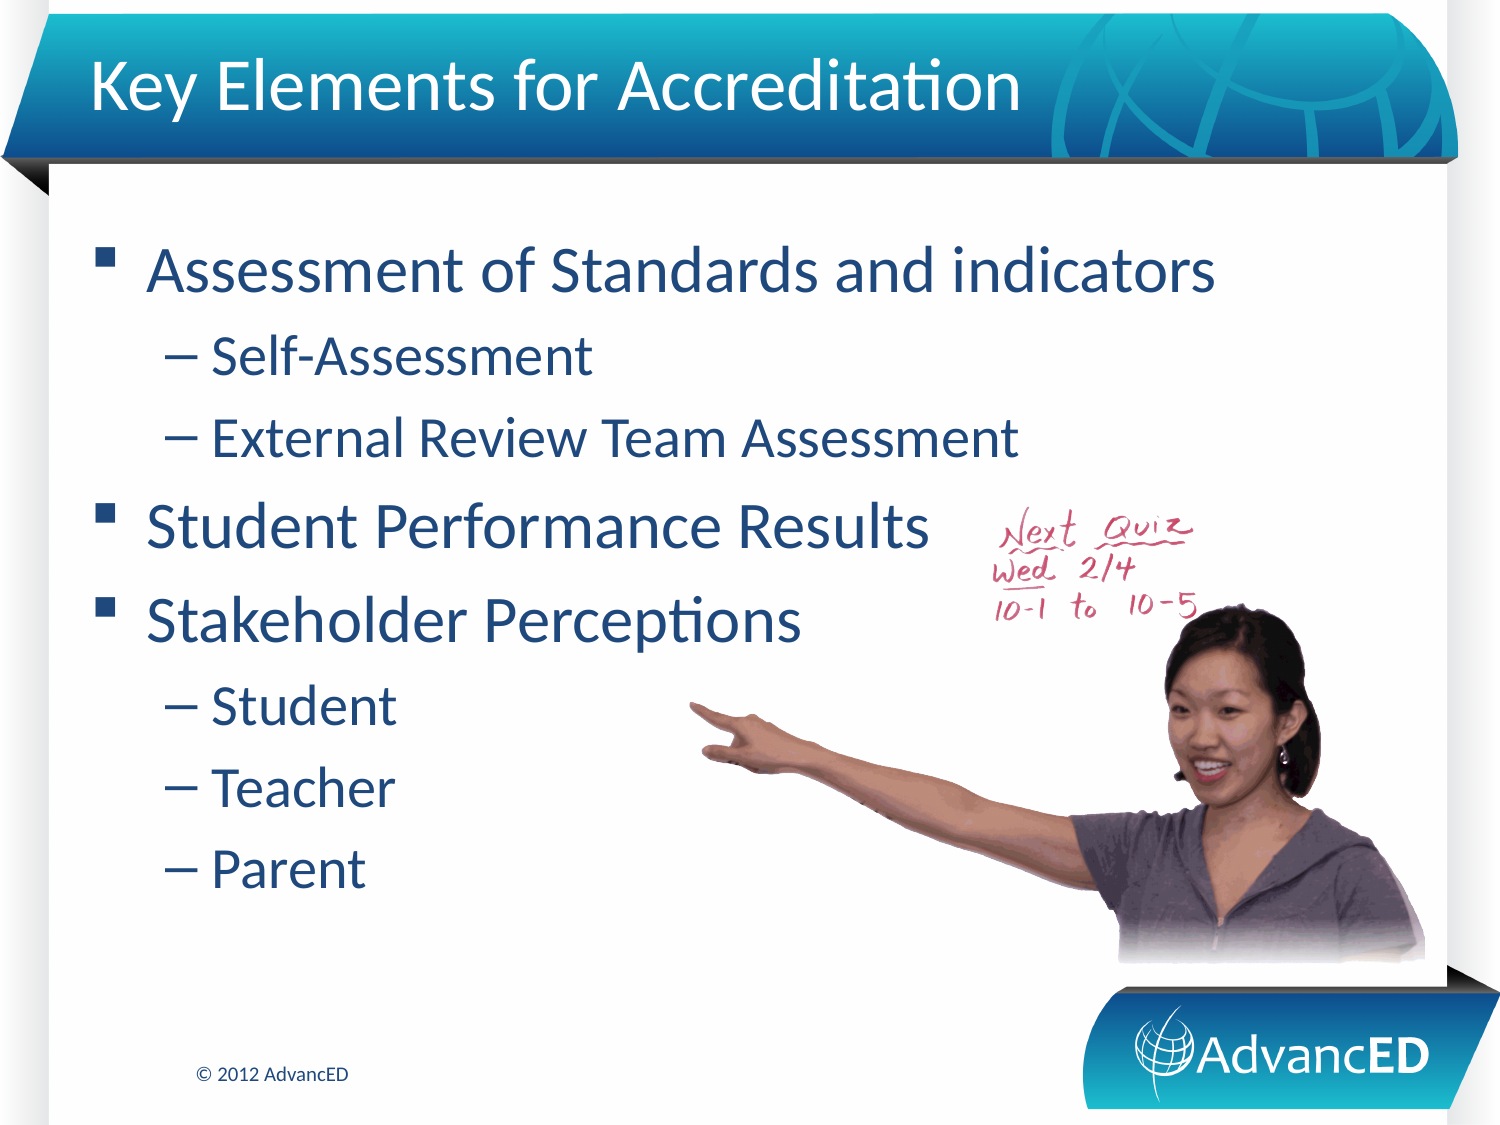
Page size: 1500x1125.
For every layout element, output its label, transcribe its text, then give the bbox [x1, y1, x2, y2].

footer © 2012 AdvancED [180, 1042, 910, 1103]
list Assessment of Standards and indicators Self-Assessment External Review Team Assessment Student Performance Results Stakeholder Perceptions Student Teacher Parent [75, 217, 1425, 961]
picture [0, 0, 1500, 1125]
title Key Elements for Accreditation [75, 0, 1119, 161]
